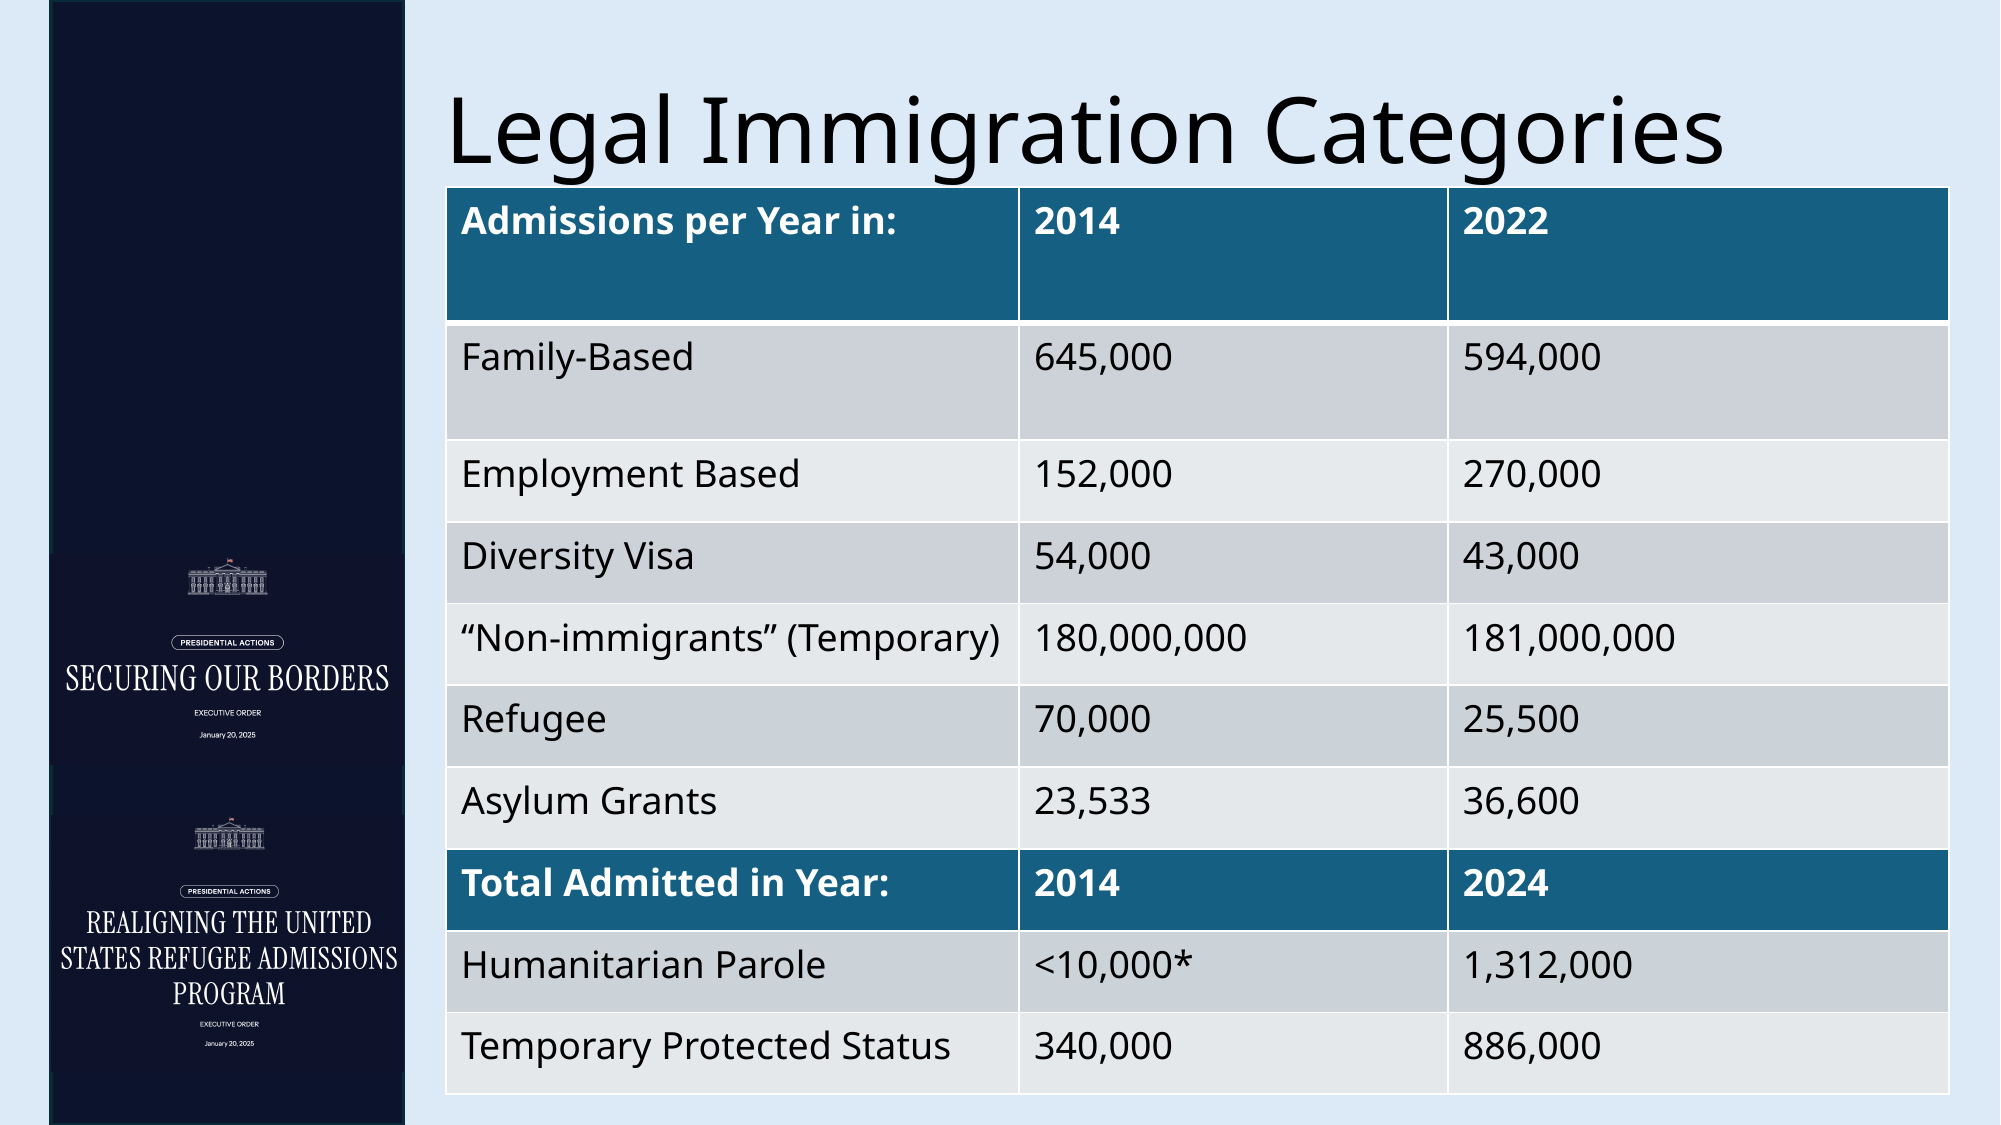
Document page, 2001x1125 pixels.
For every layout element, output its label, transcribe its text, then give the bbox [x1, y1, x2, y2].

table_cell Asylum Grants [447, 768, 1018, 848]
table_cell 886,000 [1449, 1013, 1948, 1093]
table_cell 594,000 [1449, 326, 1948, 439]
table_cell 43,000 [1449, 523, 1948, 603]
table_cell Temporary Protected Status [447, 1013, 1018, 1093]
table_cell Total Admitted in Year: [447, 850, 1018, 930]
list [50, 814, 405, 1073]
table_header Admissions per Year in: [447, 188, 1018, 320]
title Legal Immigration Categories [430, 25, 2000, 243]
table_cell 36,600 [1449, 768, 1948, 848]
table_cell Humanitarian Parole [447, 932, 1018, 1012]
table_cell 23,533 [1020, 768, 1447, 848]
table_cell 180,000,000 [1020, 604, 1447, 684]
table_cell <10,000* [1020, 932, 1447, 1012]
table_cell 25,500 [1449, 686, 1948, 766]
table_header 2014 [1020, 188, 1447, 320]
text_box [49, 0, 405, 1125]
table_cell “Non-immigrants” (Temporary) [447, 604, 1018, 684]
table_cell 70,000 [1020, 686, 1447, 766]
table_cell Diversity Visa [447, 523, 1018, 603]
table_cell 645,000 [1020, 326, 1447, 439]
table_cell 270,000 [1449, 441, 1948, 521]
table_cell Refugee [447, 686, 1018, 766]
table_cell 1,312,000 [1449, 932, 1948, 1012]
table_cell Family-Based [447, 326, 1018, 439]
table_cell Employment Based [447, 441, 1018, 521]
table_cell 2014 [1020, 850, 1447, 930]
table_cell 340,000 [1020, 1013, 1447, 1093]
table_header 2022 [1449, 188, 1948, 320]
table_cell 181,000,000 [1449, 604, 1948, 684]
table_cell 54,000 [1020, 523, 1447, 603]
picture [50, 554, 404, 766]
table_cell 152,000 [1020, 441, 1447, 521]
table_cell 2024 [1449, 850, 1948, 930]
